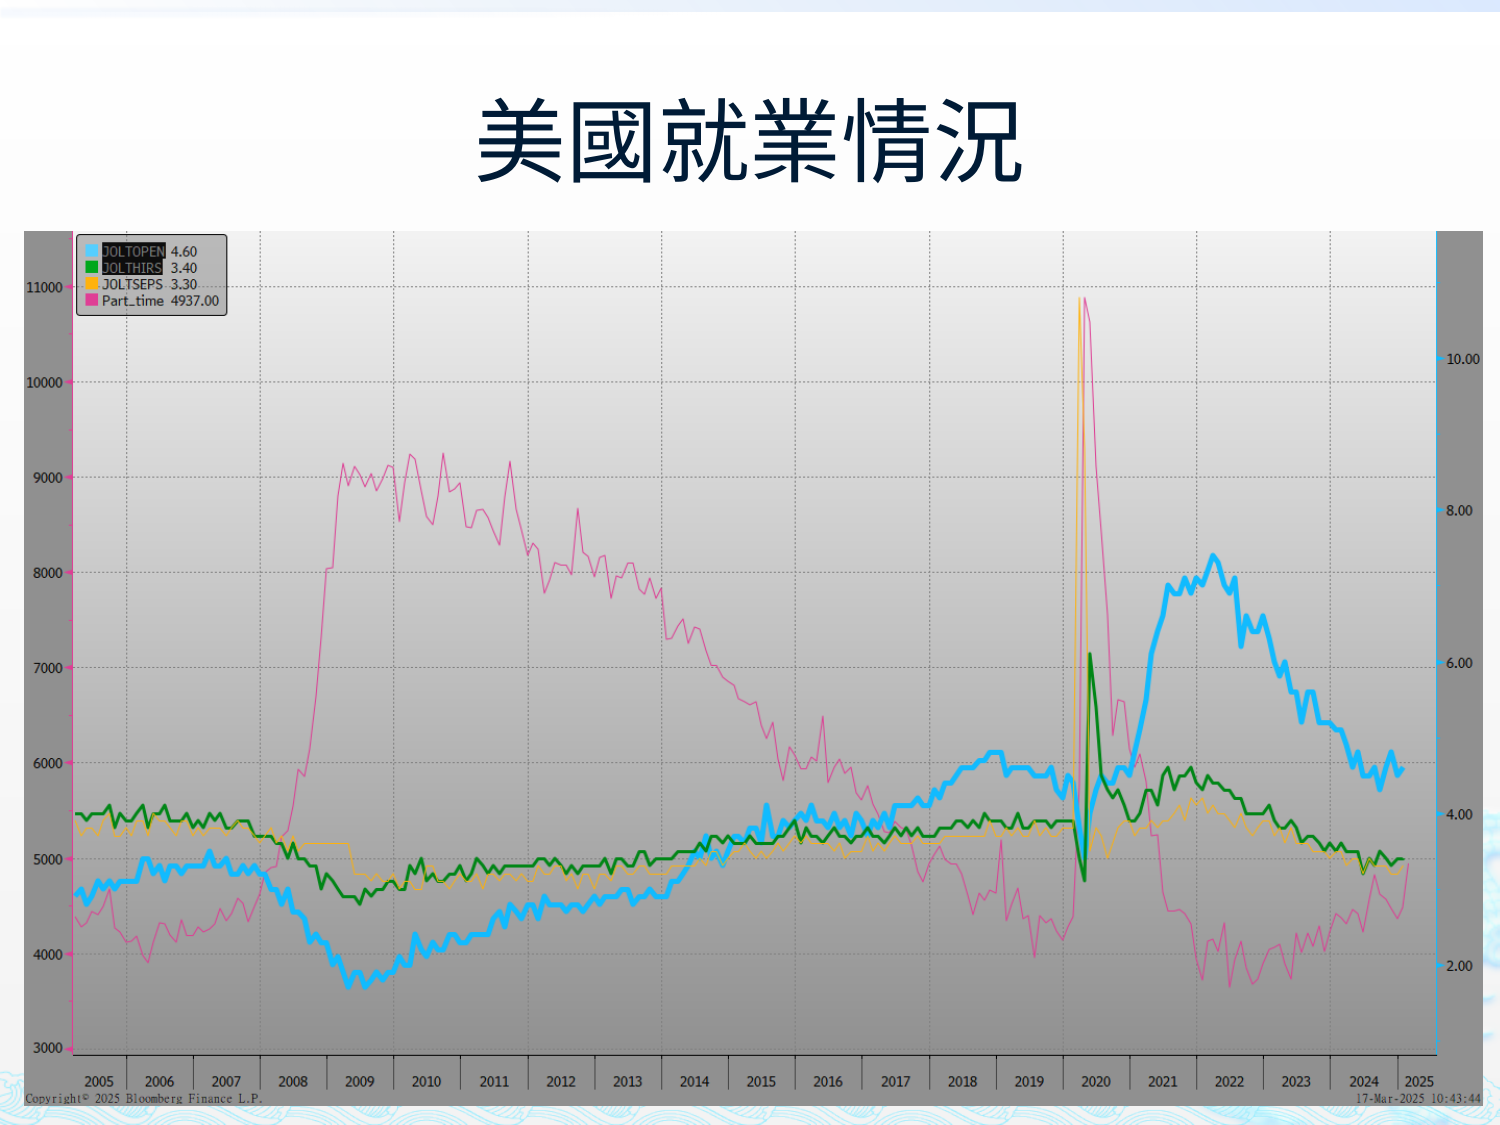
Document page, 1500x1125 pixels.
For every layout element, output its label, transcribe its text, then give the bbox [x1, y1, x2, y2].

title 美國就業情況 [75, 45, 1425, 231]
picture [23, 231, 1483, 1107]
